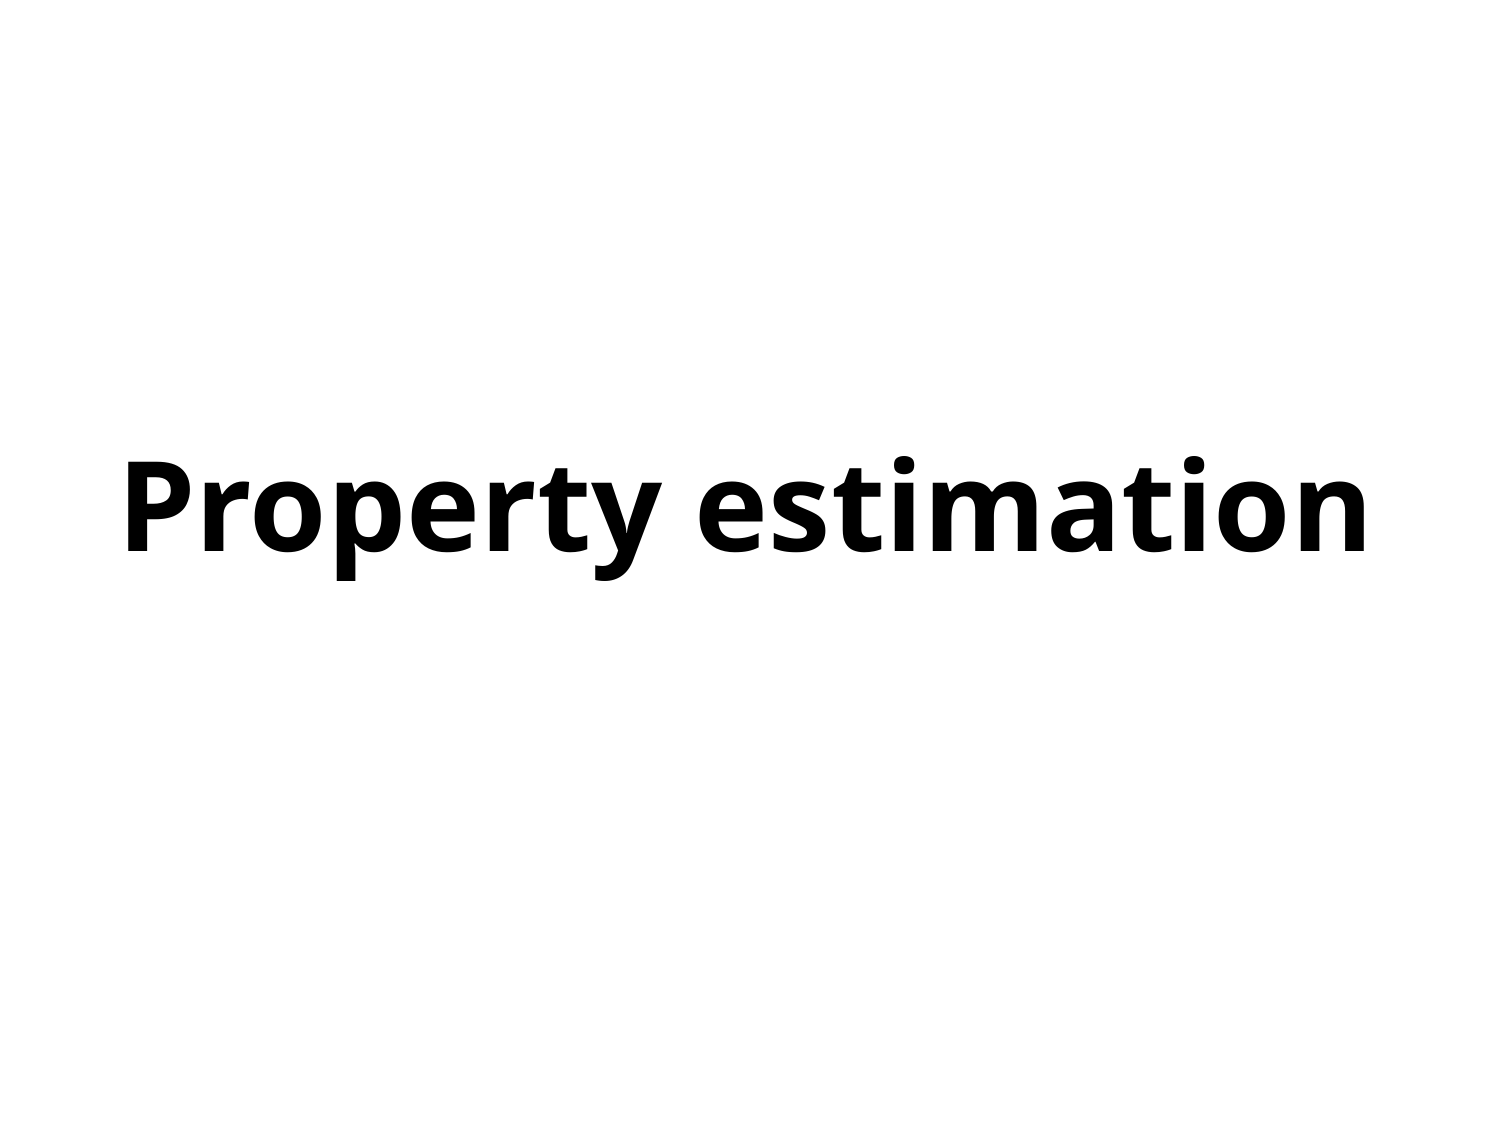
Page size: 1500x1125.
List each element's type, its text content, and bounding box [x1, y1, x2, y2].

title Property estimation [102, 118, 1397, 587]
